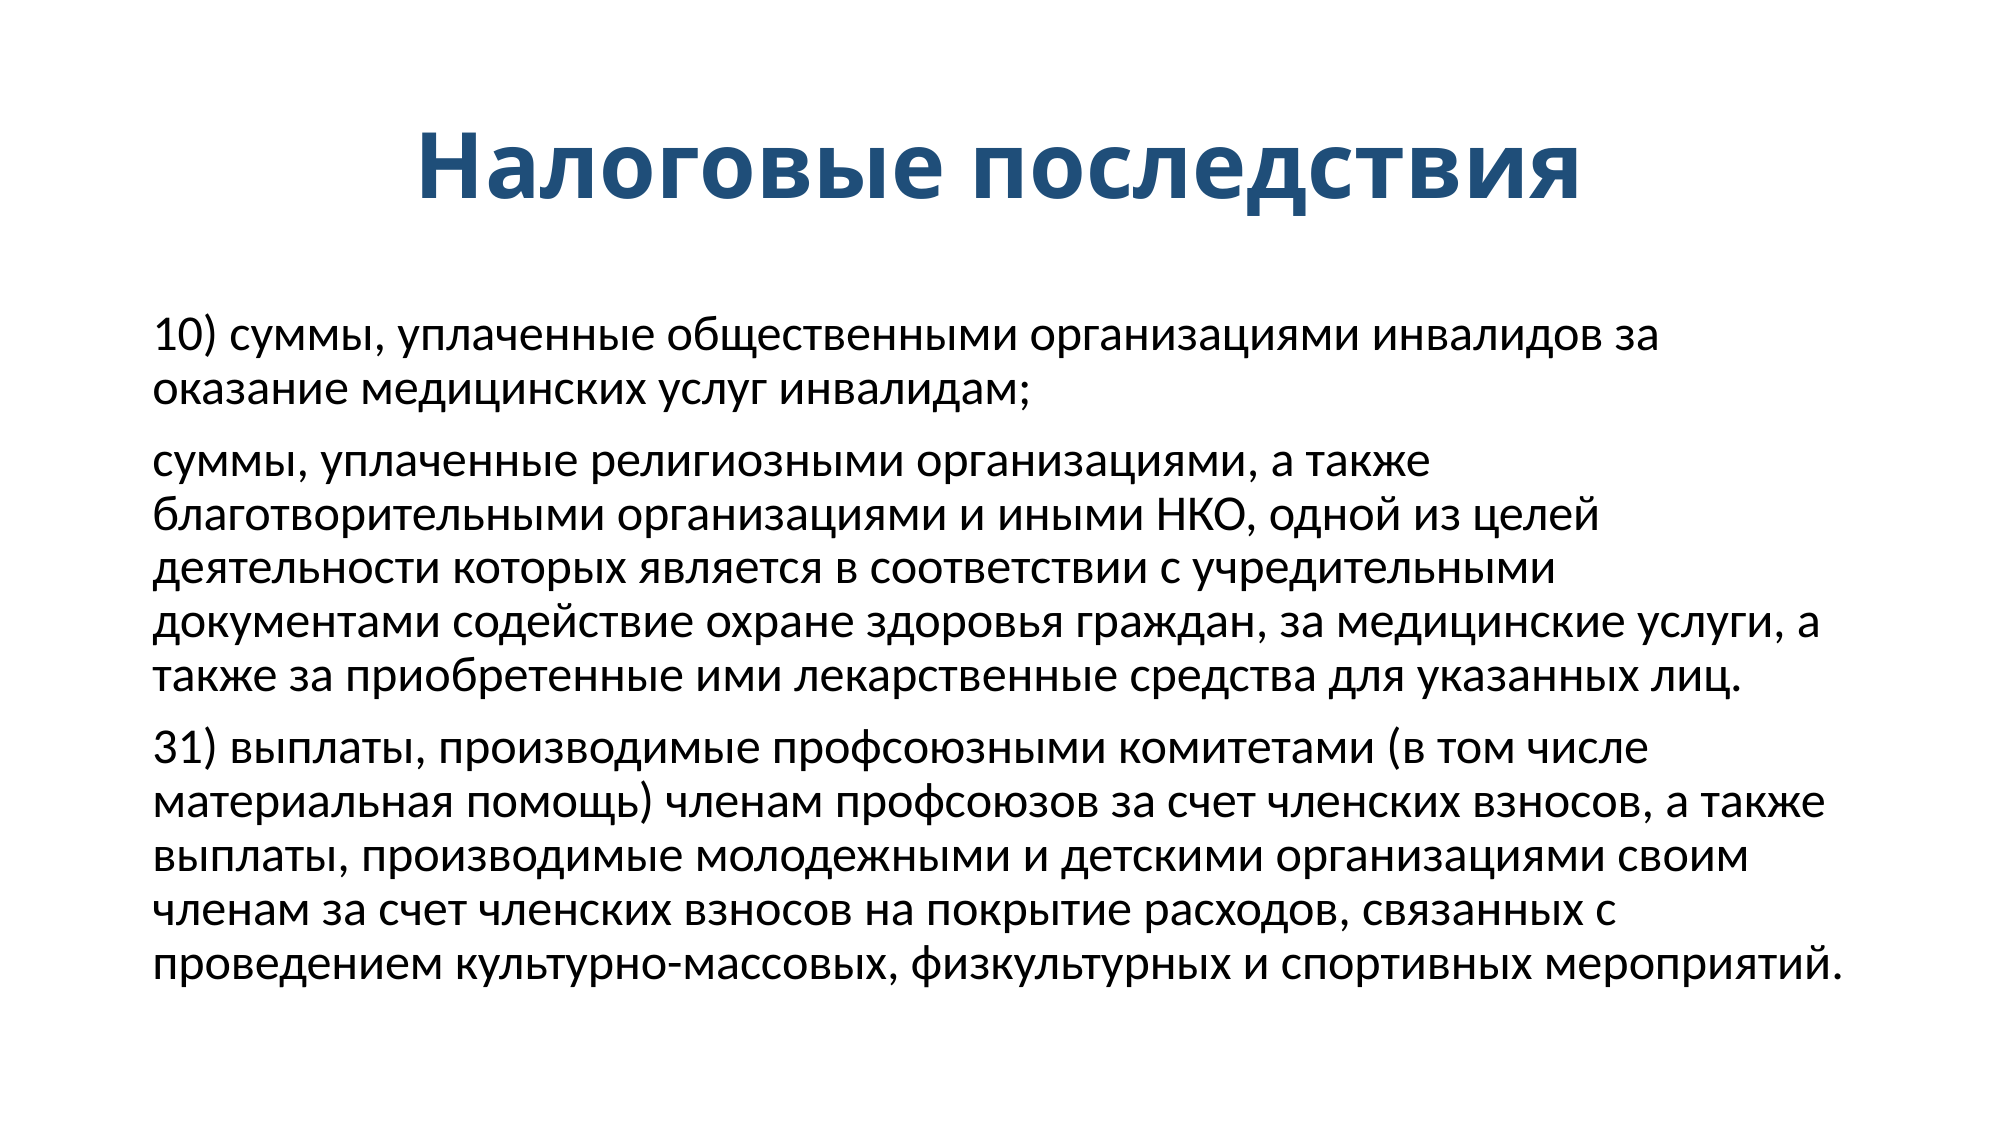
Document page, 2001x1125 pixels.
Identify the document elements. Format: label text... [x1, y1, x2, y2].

list 10) суммы, уплаченные общественными организациями инвалидов за оказание медицинских услуг инвалидам; суммы, уплаченные религиозными организациями, а также благотворительными организациями и иными НКО, одной из целей деятельности которых является в соответствии с учредительными документами содействие охране здоровья граждан, за медицинские услуги, а также за приобретенные ими лекарственные средства для указанных лиц. 31) выплаты, производимые профсоюзными комитетами (в том числе материальная помощь) членам профсоюзов за счет членских взносов, а также выплаты, производимые молодежными и детскими организациями своим членам за счет членских взносов на покрытие расходов, связанных с проведением культурно-массовых, физкультурных и спортивных мероприятий. [137, 299, 1863, 1014]
title Налоговые последствия [137, 59, 1863, 278]
